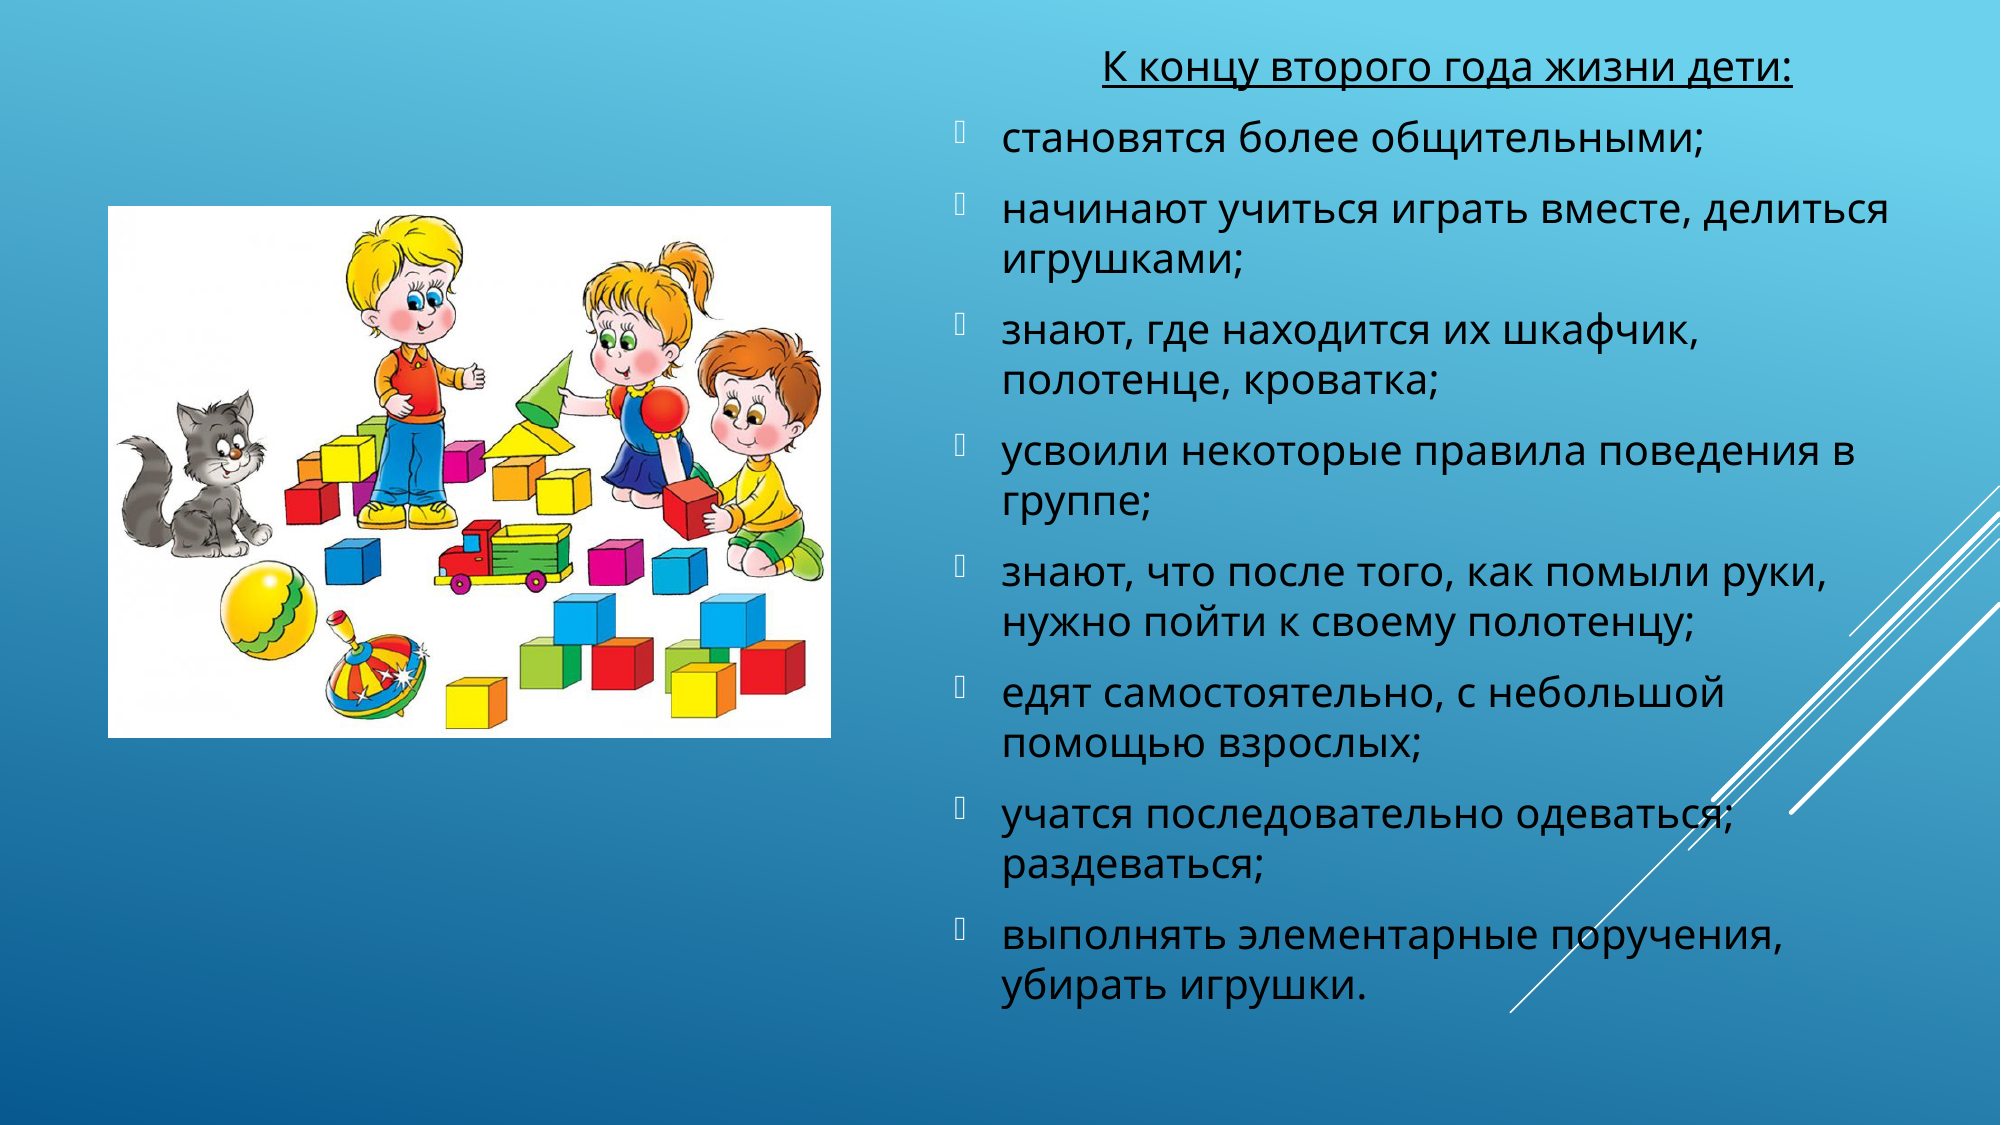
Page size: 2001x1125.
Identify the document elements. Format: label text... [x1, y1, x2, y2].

picture [107, 206, 831, 738]
list К концу второго года жизни дети: становятся более общительными; начинают учиться играть вместе, делиться игрушками; знают, где находится их шкафчик, полотенце, кроватка; усвоили некоторые правила поведения в группе; знают, что после того, как помыли руки, нужно пойти к своему полотенцу; едят самостоятельно, с небольшой помощью взрослых; учатся последовательно одеваться; раздеваться; выполнять элементарные поручения, убирать игрушки. [939, 32, 1955, 1027]
